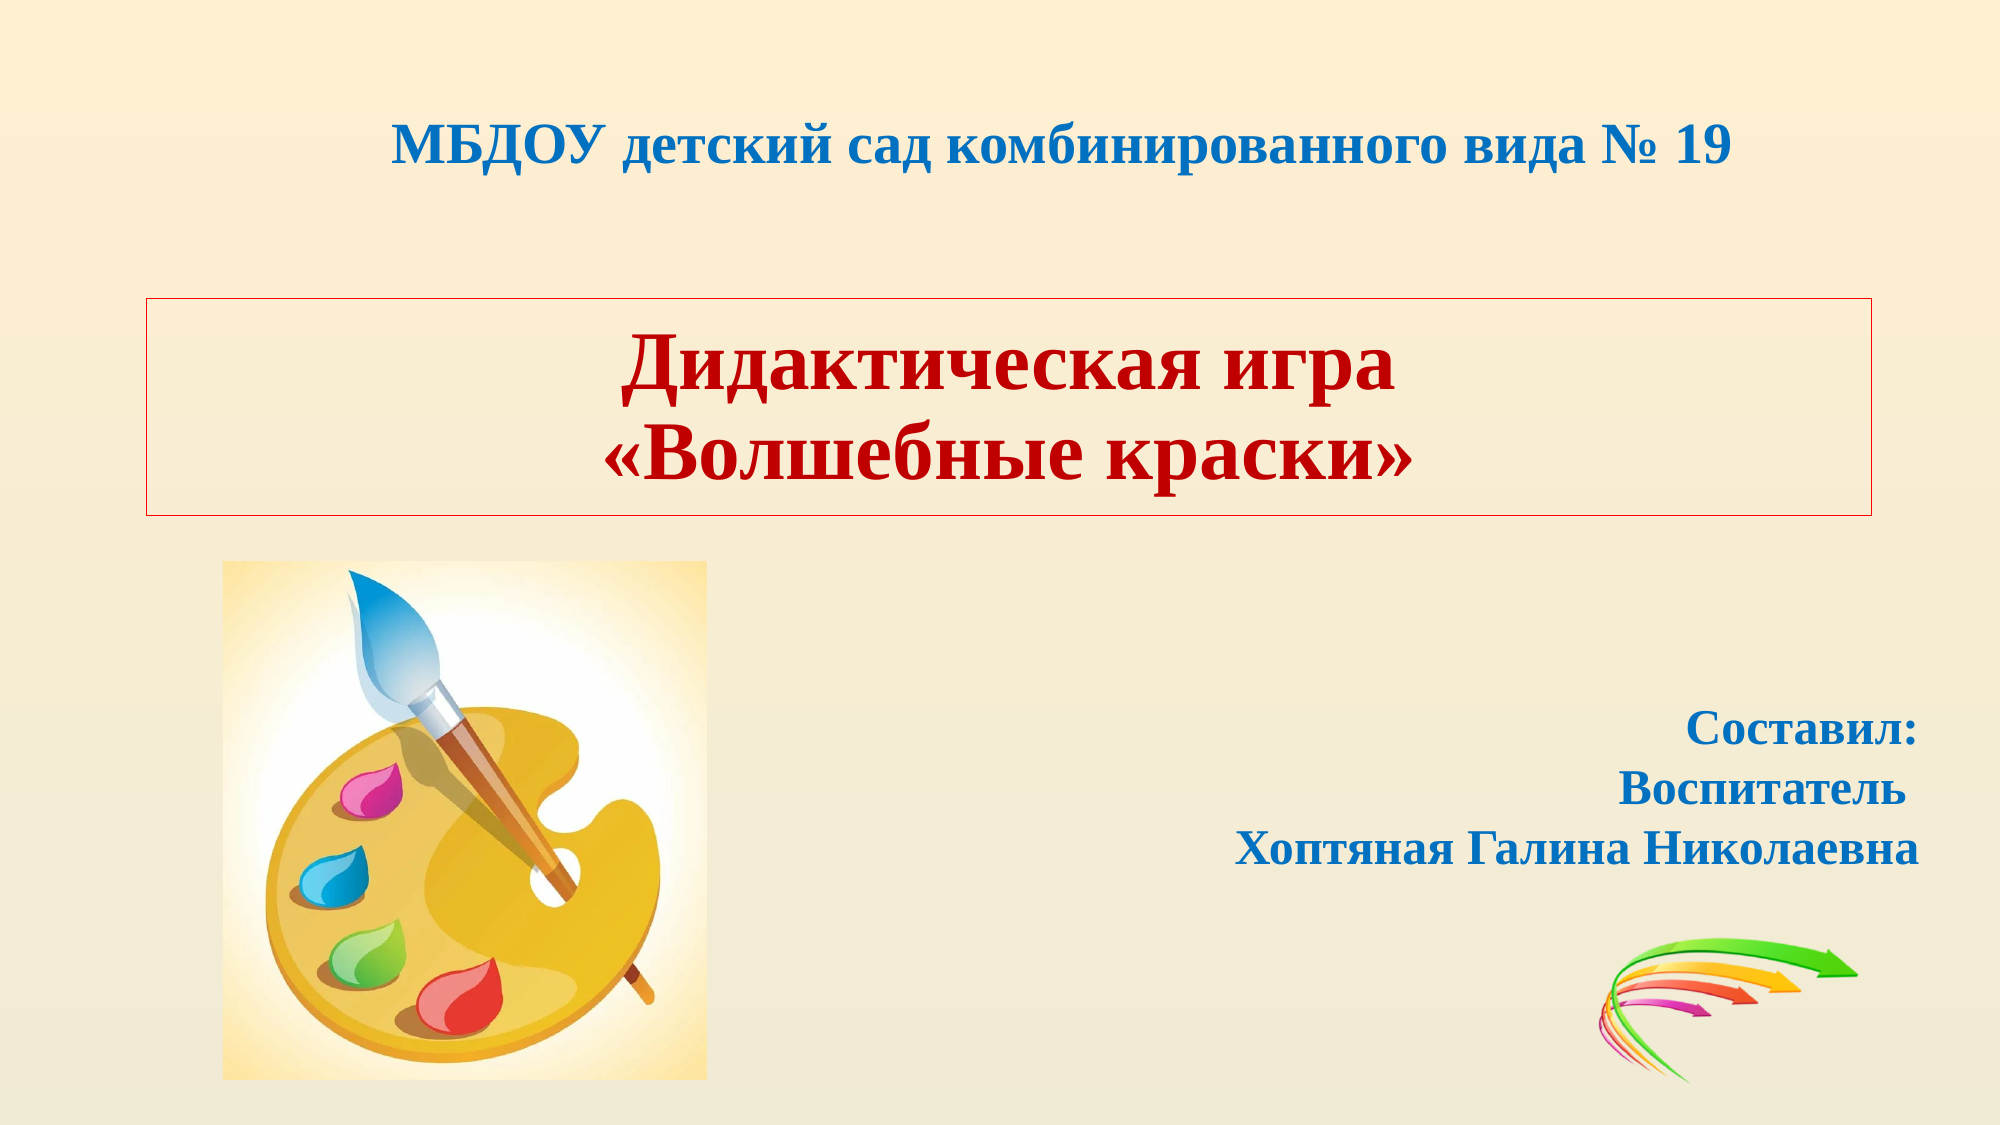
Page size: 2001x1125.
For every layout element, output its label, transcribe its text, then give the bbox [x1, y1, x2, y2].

picture [1567, 911, 1877, 1089]
title Дидактическая игра «Волшебные краски» [146, 298, 1872, 516]
text_box МБДОУ детский сад комбинированного вида № 19 [152, 98, 1973, 183]
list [222, 561, 707, 1080]
text_box Составил: Воспитатель Хоптяная Галина Николаевна [1096, 687, 1934, 883]
